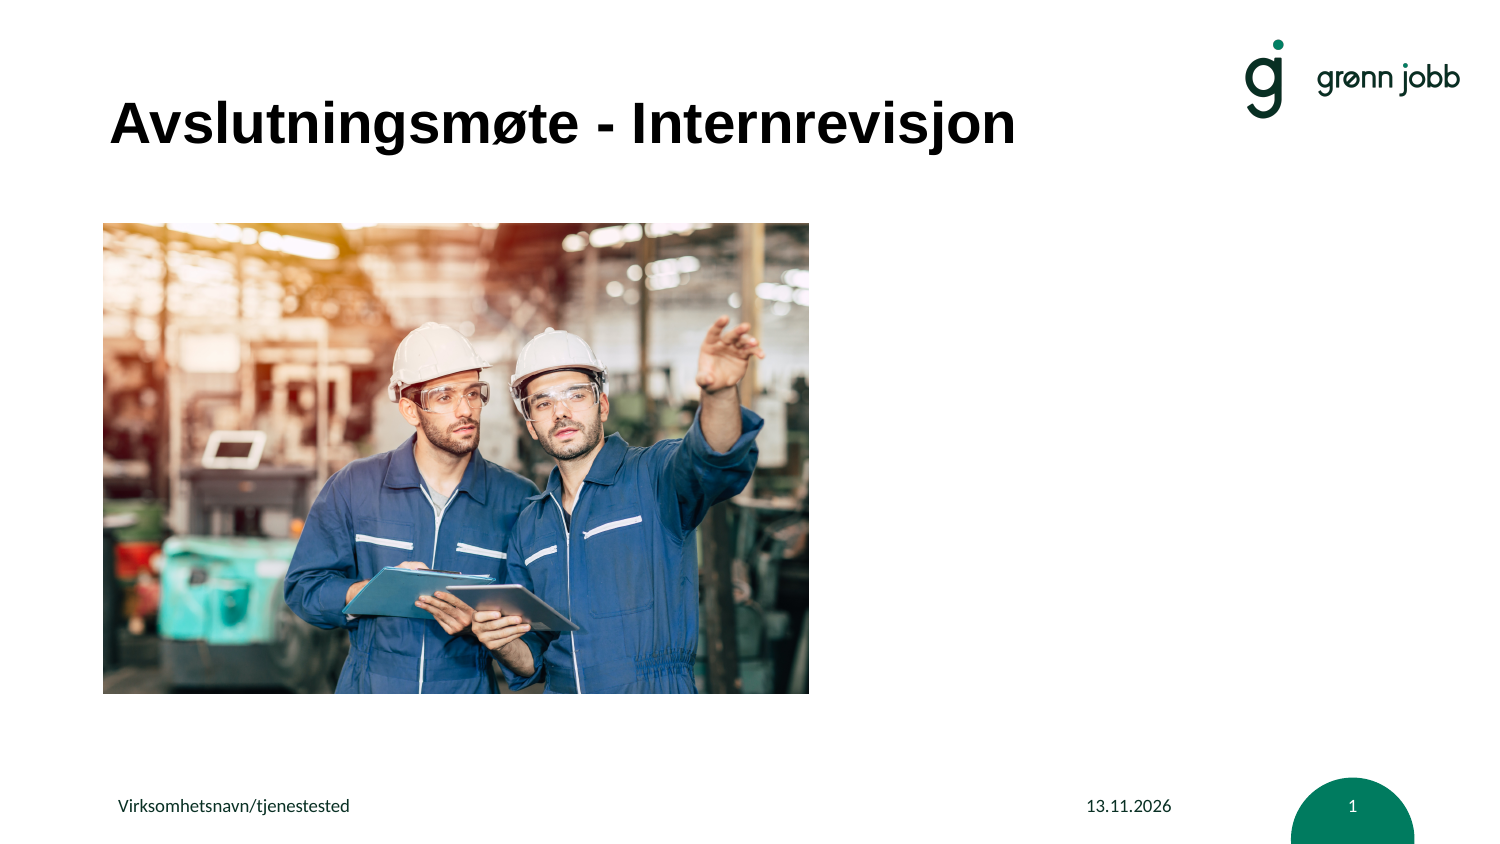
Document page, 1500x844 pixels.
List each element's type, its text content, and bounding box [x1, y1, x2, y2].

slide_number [848, 782, 1187, 827]
footer Virksomhetsnavn/tjenestested [103, 782, 610, 827]
title Avslutningsmøte - Internrevisjon [94, 34, 1220, 164]
picture [103, 223, 809, 694]
picture [1205, 0, 1500, 158]
slide_number 1 [1291, 782, 1415, 827]
